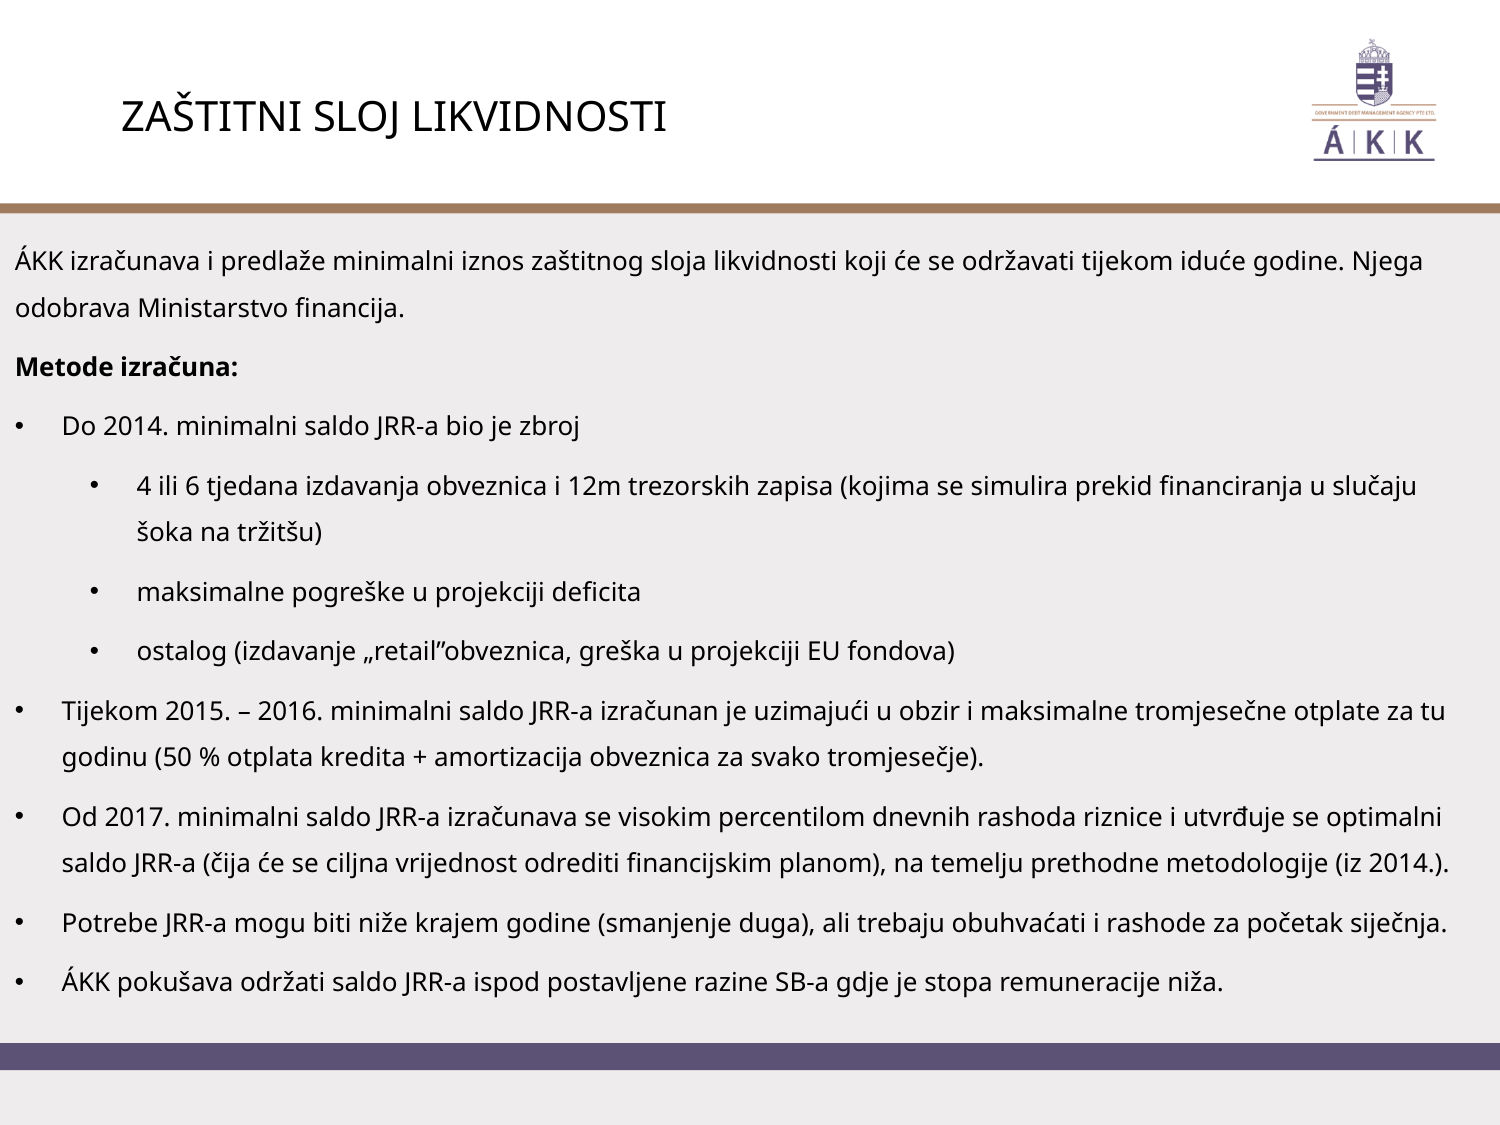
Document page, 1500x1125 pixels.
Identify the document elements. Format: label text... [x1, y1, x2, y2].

text_box ÁKK izračunava i predlaže minimalni iznos zaštitnog sloja likvidnosti koji će se održavati tijekom iduće godine. Njega odobrava Ministarstvo financija. Metode izračuna: Do 2014. minimalni saldo JRR-a bio je zbroj 4 ili 6 tjedana izdavanja obveznica i 12m trezorskih zapisa (kojima se simulira prekid financiranja u slučaju šoka na tržitšu) maksimalne pogreške u projekciji deficita ostalog (izdavanje „retail”obveznica, greška u projekciji EU fondova) Tijekom 2015. – 2016. minimalni saldo JRR-a izračunan je uzimajući u obzir i maksimalne tromjesečne otplate za tu godinu (50 % otplata kredita + amortizacija obveznica za svako tromjesečje). Od 2017. minimalni saldo JRR-a izračunava se visokim percentilom dnevnih rashoda riznice i utvrđuje se optimalni saldo JRR-a (čija će se ciljna vrijednost odrediti financijskim planom), na temelju prethodne metodologije (iz 2014.). Potrebe JRR-a mogu biti niže krajem godine (smanjenje duga), ali trebaju obuhvaćati i rashode za početak siječnja. ÁKK pokušava održati saldo JRR-a ispod postavljene razine SB-a gdje je stopa remuneracije niža. [0, 221, 1485, 1123]
picture [1309, 35, 1438, 161]
list Zaštitni sloj likvidnosti [106, 87, 1310, 154]
